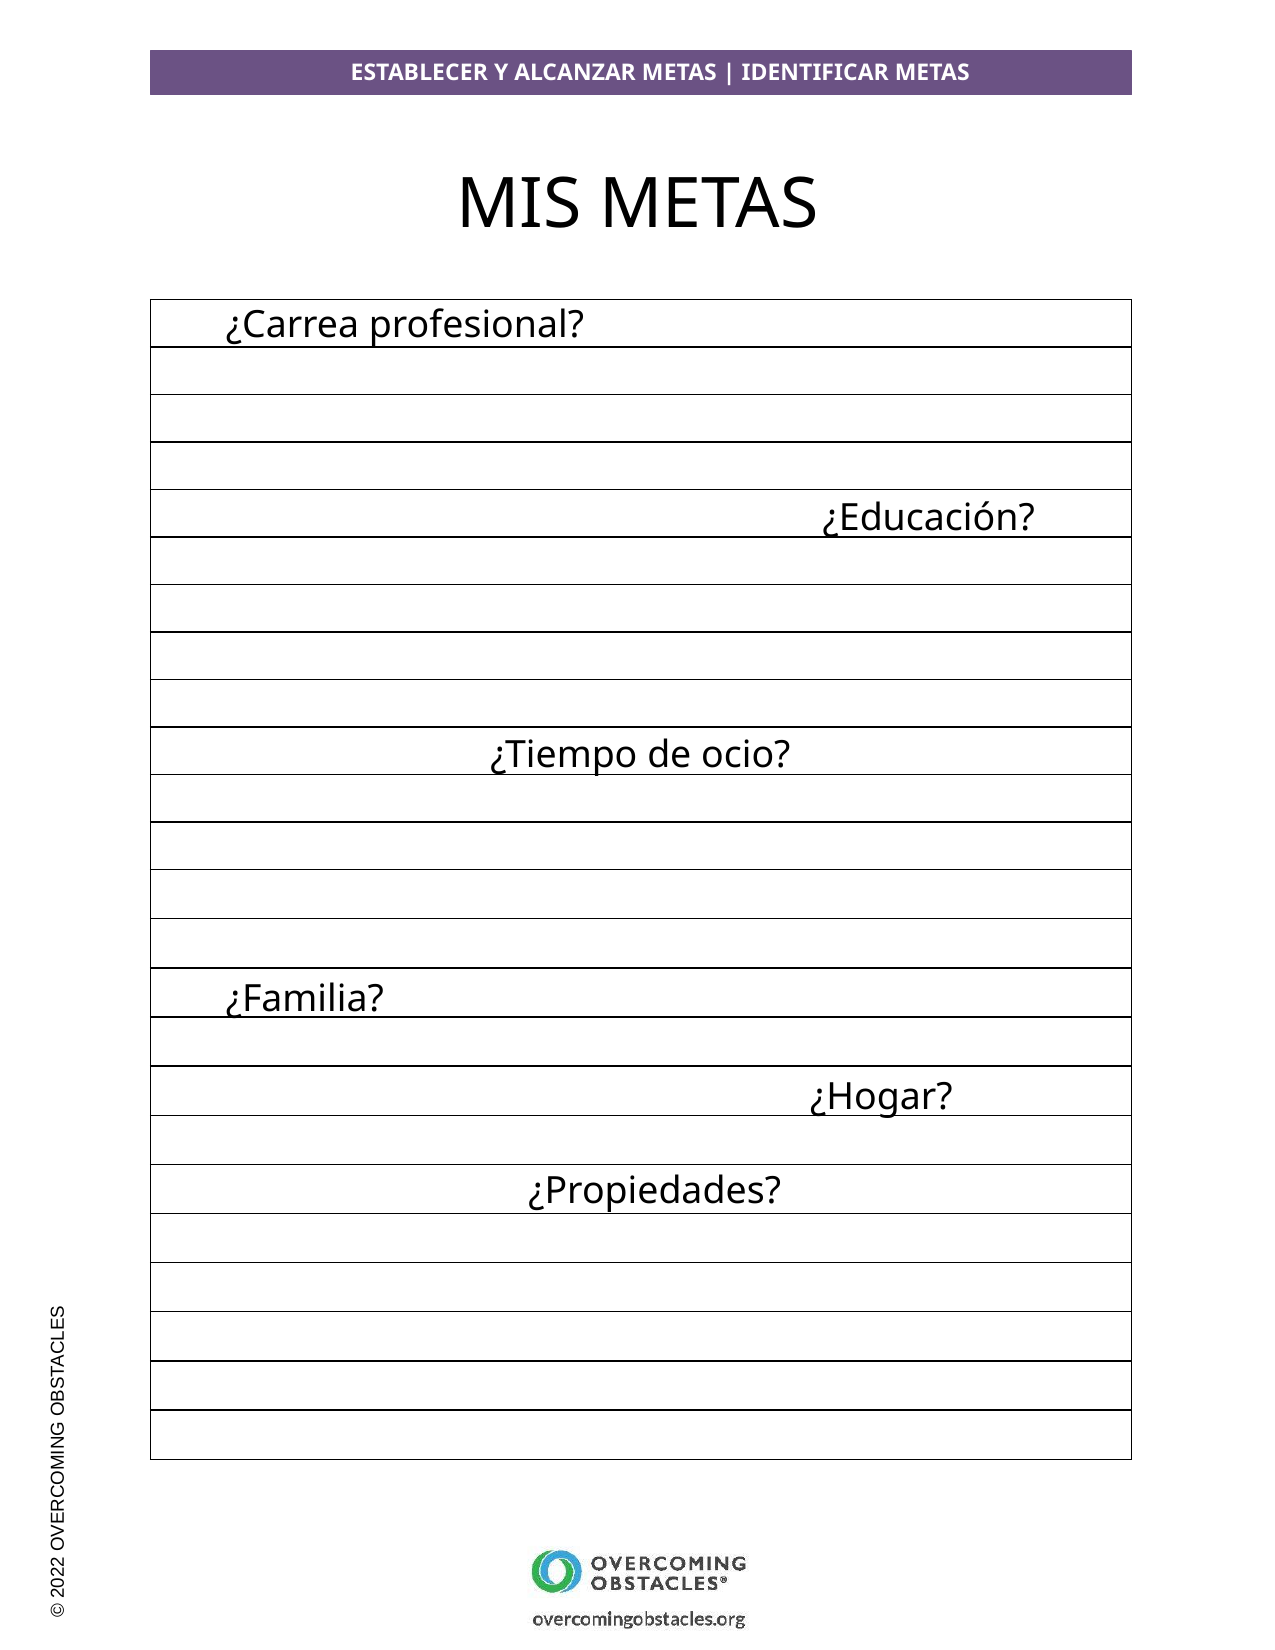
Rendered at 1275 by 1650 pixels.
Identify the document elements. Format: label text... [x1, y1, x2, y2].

table_header [151, 870, 1131, 918]
table_cell [151, 775, 1131, 821]
table_cell [151, 969, 210, 1016]
table_cell [151, 1067, 795, 1115]
table_cell [151, 1018, 1131, 1065]
table_cell [151, 538, 1131, 584]
table_cell [151, 680, 1131, 726]
table_cell [151, 633, 1131, 679]
table_cell [151, 443, 1131, 489]
table_cell [151, 490, 807, 536]
table_cell [151, 1214, 1131, 1262]
table_cell [151, 1263, 1131, 1311]
text_box ¿Educación? [807, 477, 1082, 553]
text_box ¿Tiempo de ocio? [475, 714, 808, 790]
text_box ¿Hogar? [795, 1057, 1022, 1132]
table_cell [151, 1312, 1131, 1360]
table_cell [151, 348, 1131, 394]
picture [516, 1529, 766, 1650]
table_cell [151, 1411, 1131, 1459]
table_cell [808, 1165, 1131, 1213]
text_box ¿Propiedades? [513, 1150, 808, 1226]
text_box MIS METAS [189, 129, 1086, 257]
table_cell [808, 728, 1131, 774]
table_cell [416, 969, 1131, 1016]
text_box © 2022 OVERCOMING OBSTACLES [33, 1264, 79, 1633]
table_header [151, 300, 210, 346]
text_box [150, 50, 239, 95]
table_cell [151, 585, 1131, 631]
text_box ESTABLECER Y ALCANZAR METAS | IDENTIFICAR METAS [239, 43, 1082, 99]
table_cell [151, 1116, 1131, 1164]
table_cell [151, 919, 1131, 967]
table_cell [151, 1362, 1131, 1409]
text_box ¿Familia? [210, 958, 416, 1034]
table_cell [151, 1165, 513, 1213]
table_cell [151, 395, 1131, 441]
table_cell [151, 728, 475, 774]
text_box [1082, 50, 1132, 95]
table_cell [151, 823, 1131, 869]
table_cell [1022, 1067, 1131, 1115]
text_box ¿Carrea profesional? [210, 285, 1132, 361]
table_cell [1082, 490, 1131, 536]
